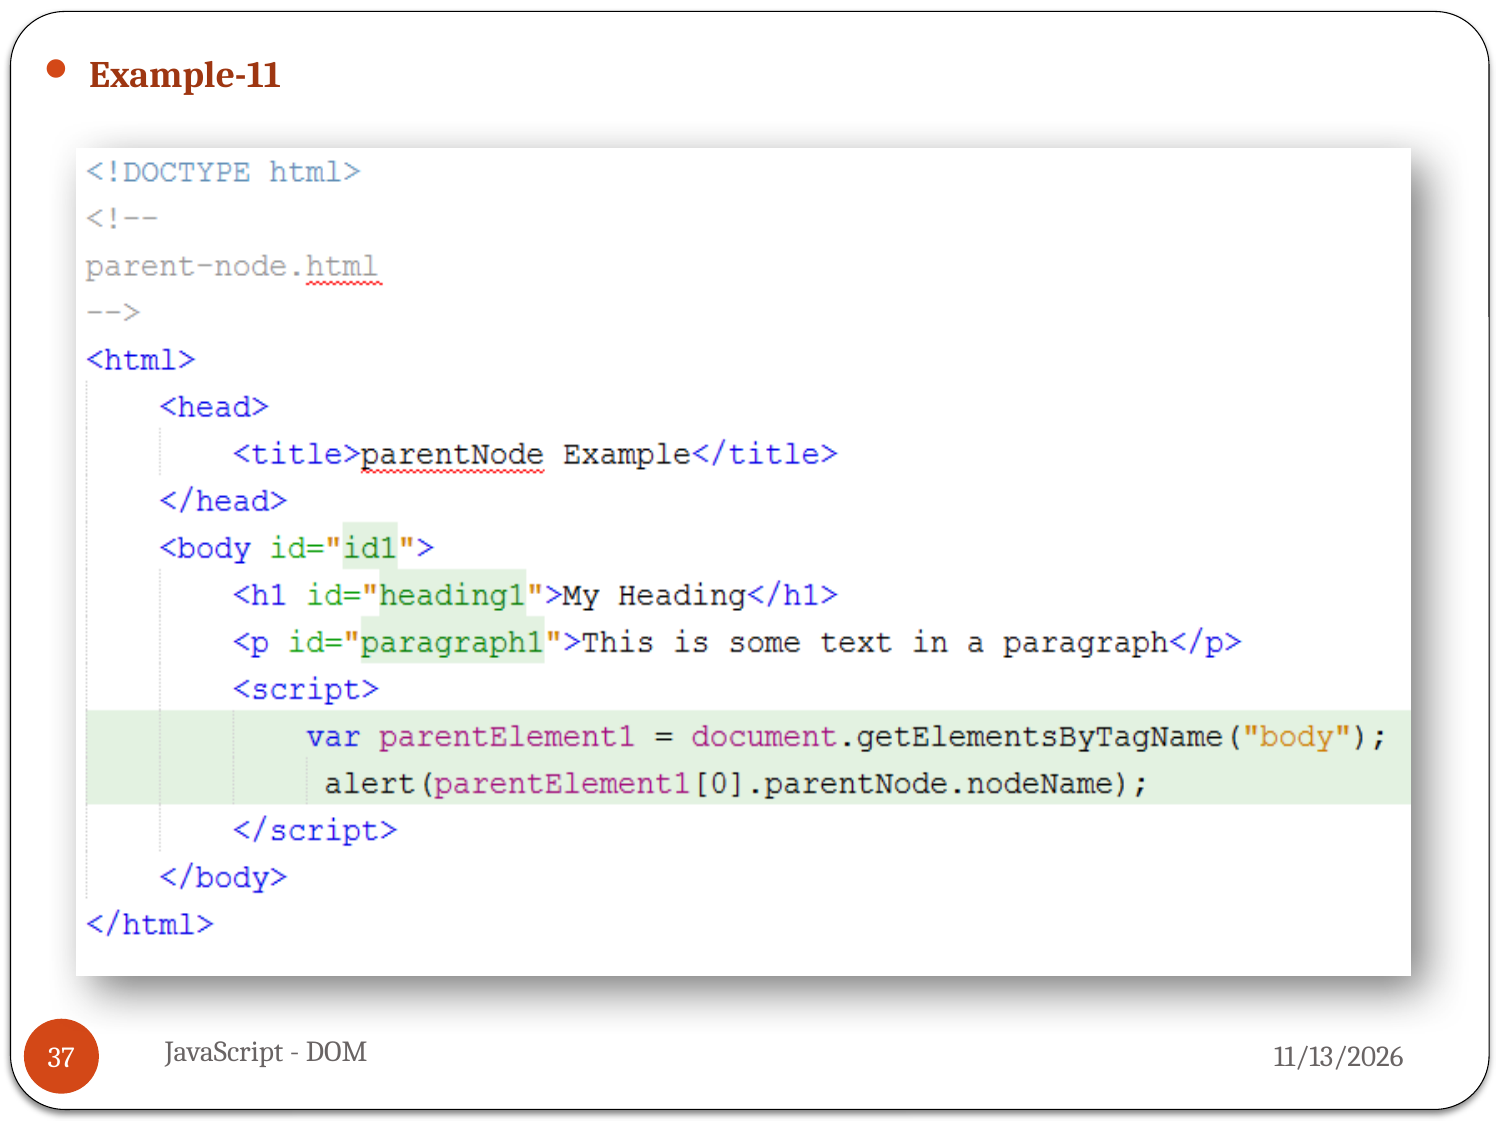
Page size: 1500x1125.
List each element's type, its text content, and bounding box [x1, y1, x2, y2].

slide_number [1012, 1020, 1419, 1094]
footer JavaScript - DOM [150, 1024, 800, 1088]
picture [76, 148, 1411, 977]
slide_number 37 [23, 1018, 99, 1094]
list Example-11 [29, 42, 1388, 126]
